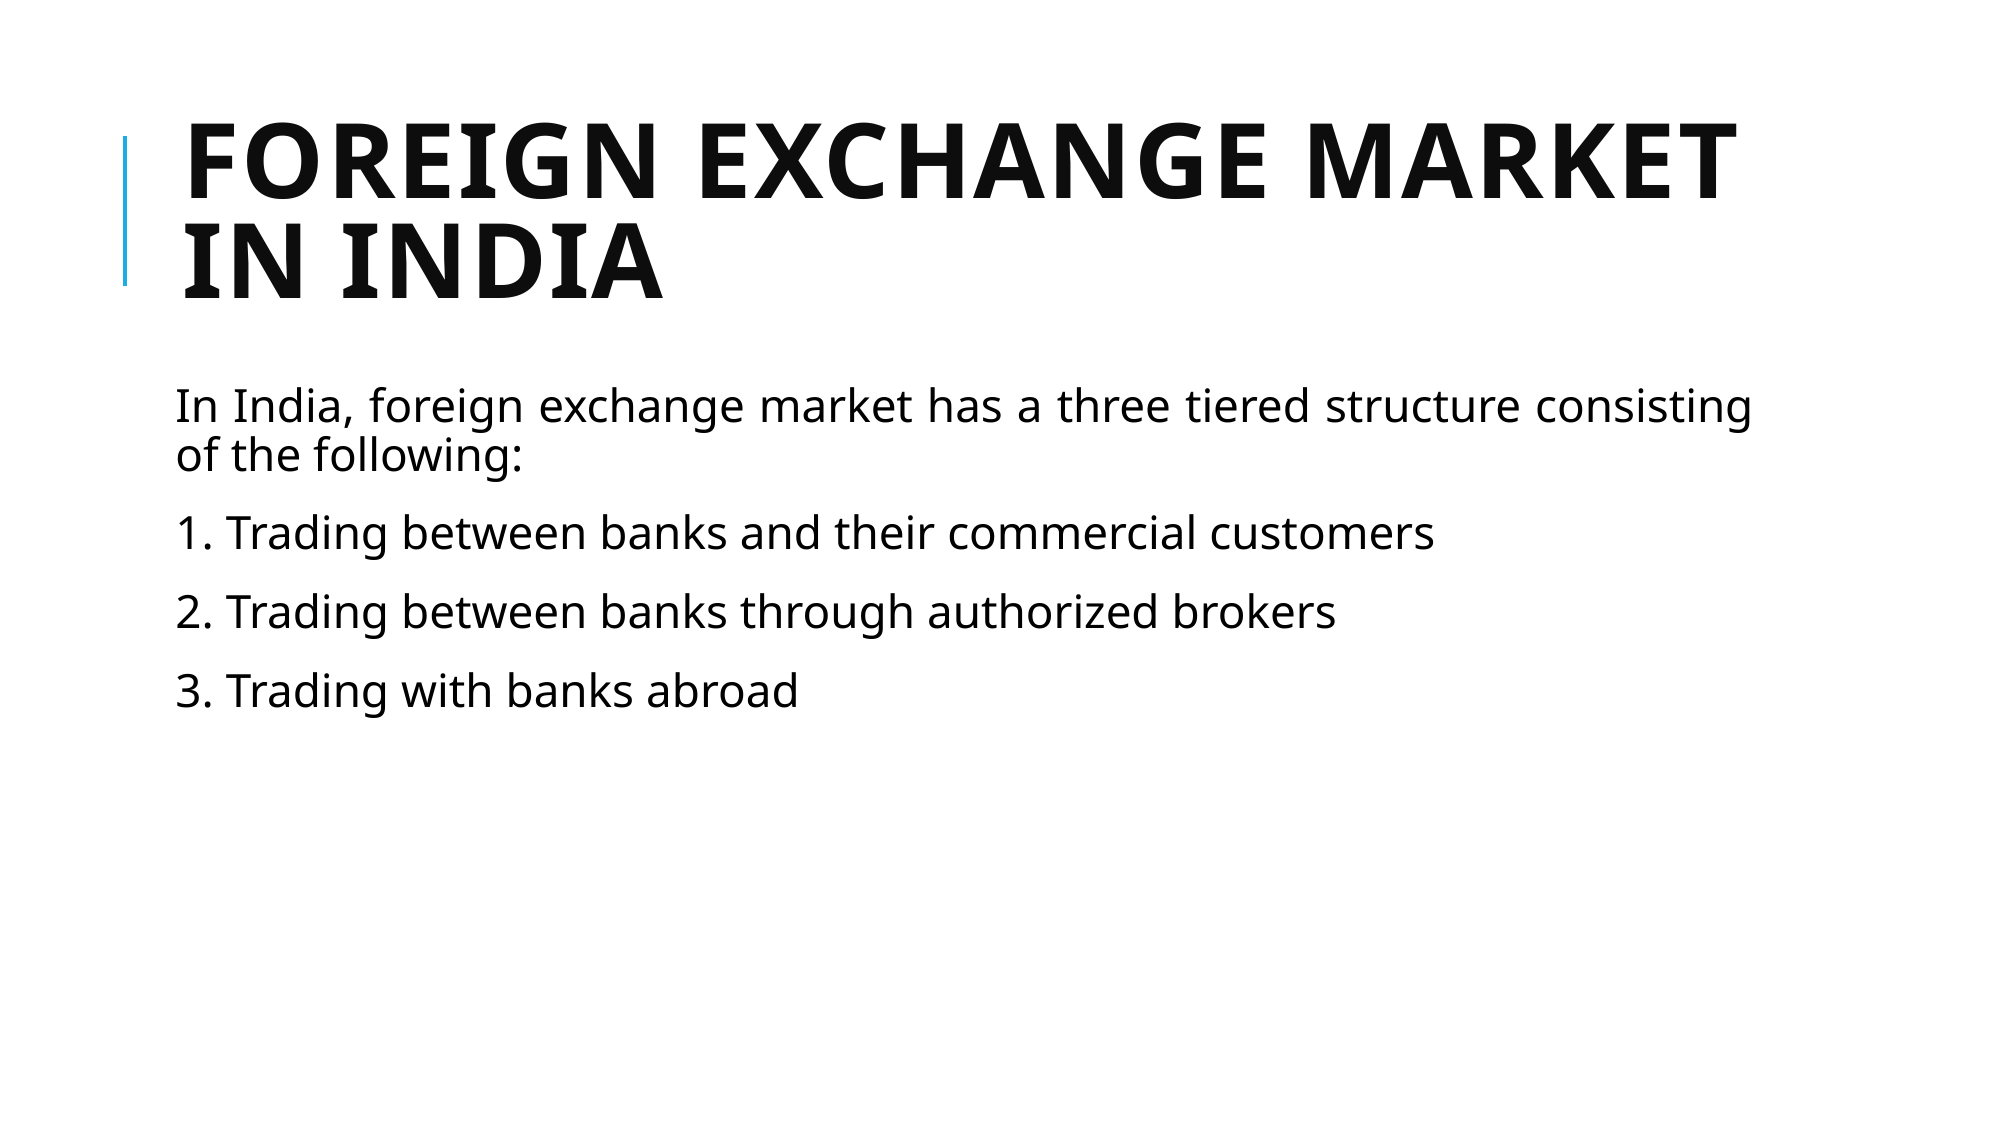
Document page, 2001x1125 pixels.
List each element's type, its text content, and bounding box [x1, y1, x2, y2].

title Foreign Exchange Market in India [168, 96, 1763, 342]
list In India, foreign exchange market has a three tiered structure consisting of the following: 1. Trading between banks and their commercial customers 2. Trading between banks through authorized brokers 3. Trading with banks abroad [168, 375, 1763, 1035]
